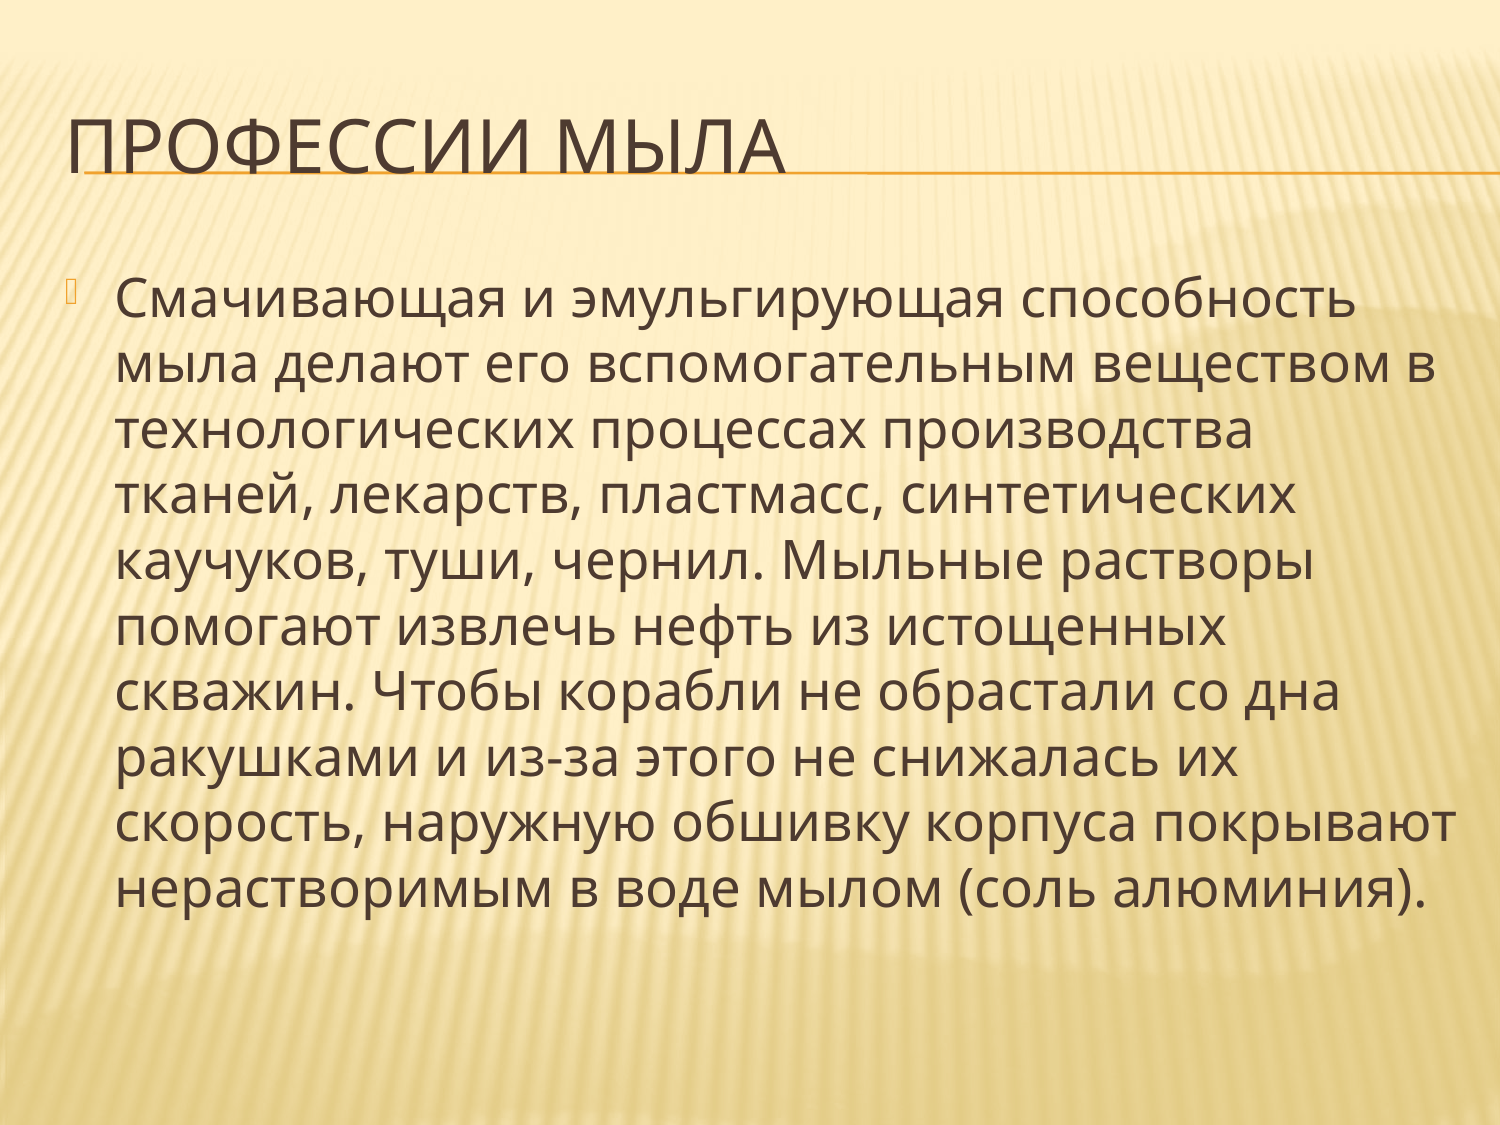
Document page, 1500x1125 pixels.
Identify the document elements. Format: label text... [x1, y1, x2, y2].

title Профессии мыла [50, 75, 1475, 213]
list Смачивающая и эмульгирующая способность мыла делают его вспомогательным веществом в технологических процессах производства тканей, лекарств, пластмасс, синтетических каучуков, туши, чернил. Мыльные растворы помогают из­влечь нефть из истощенных скважин. Чтобы ко­рабли не обрастали со дна ракушками и из-за это­го не снижалась их скорость, наружную обшивку корпуса покрывают нерастворимым в воде мылом (соль алюминия). [50, 254, 1475, 998]
